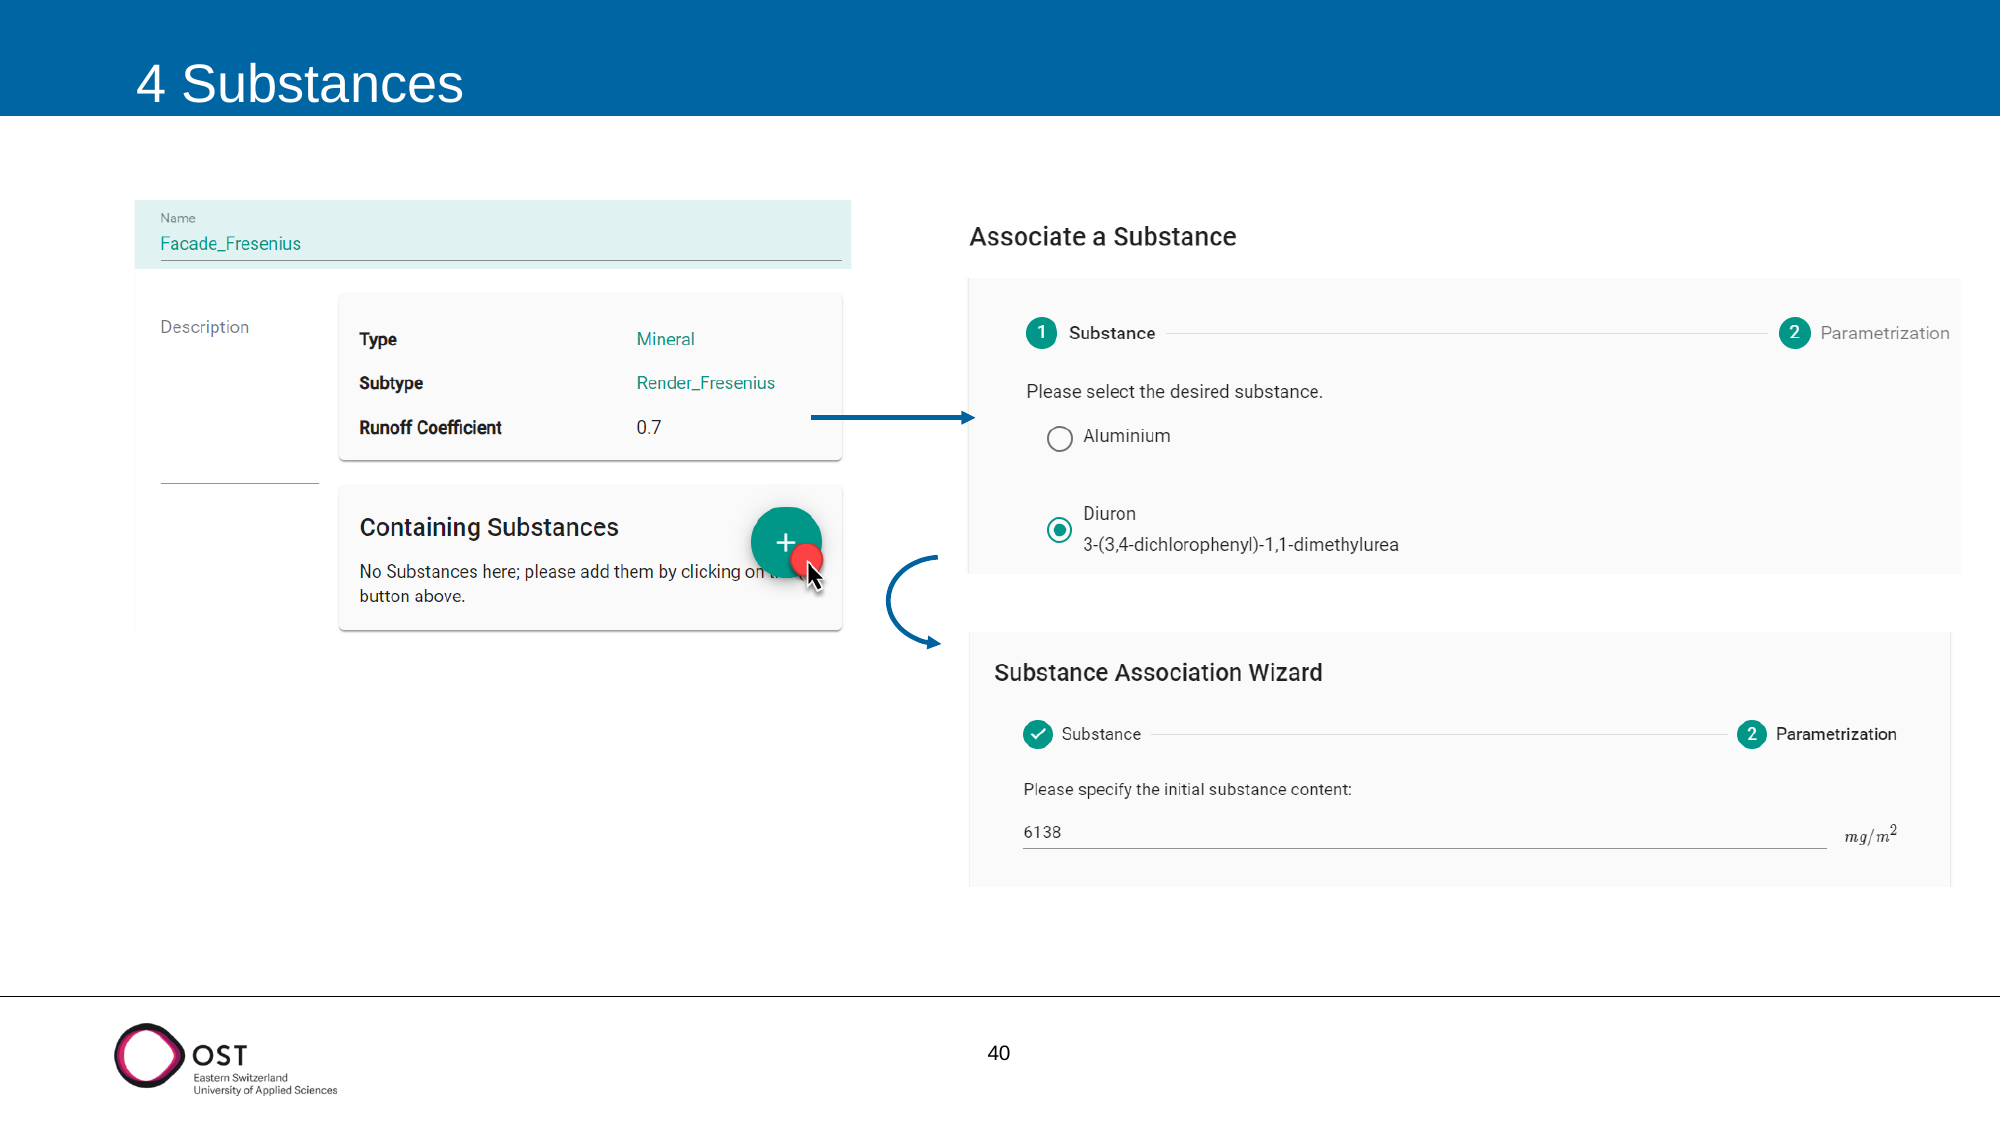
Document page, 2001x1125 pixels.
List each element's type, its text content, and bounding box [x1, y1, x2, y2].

picture [961, 631, 1964, 887]
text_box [958, 200, 1961, 574]
picture [114, 1023, 337, 1096]
slide_number 40 [551, 1042, 1447, 1062]
text_box [887, 556, 942, 649]
title 4 Substances [0, 0, 2000, 116]
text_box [134, 200, 852, 634]
